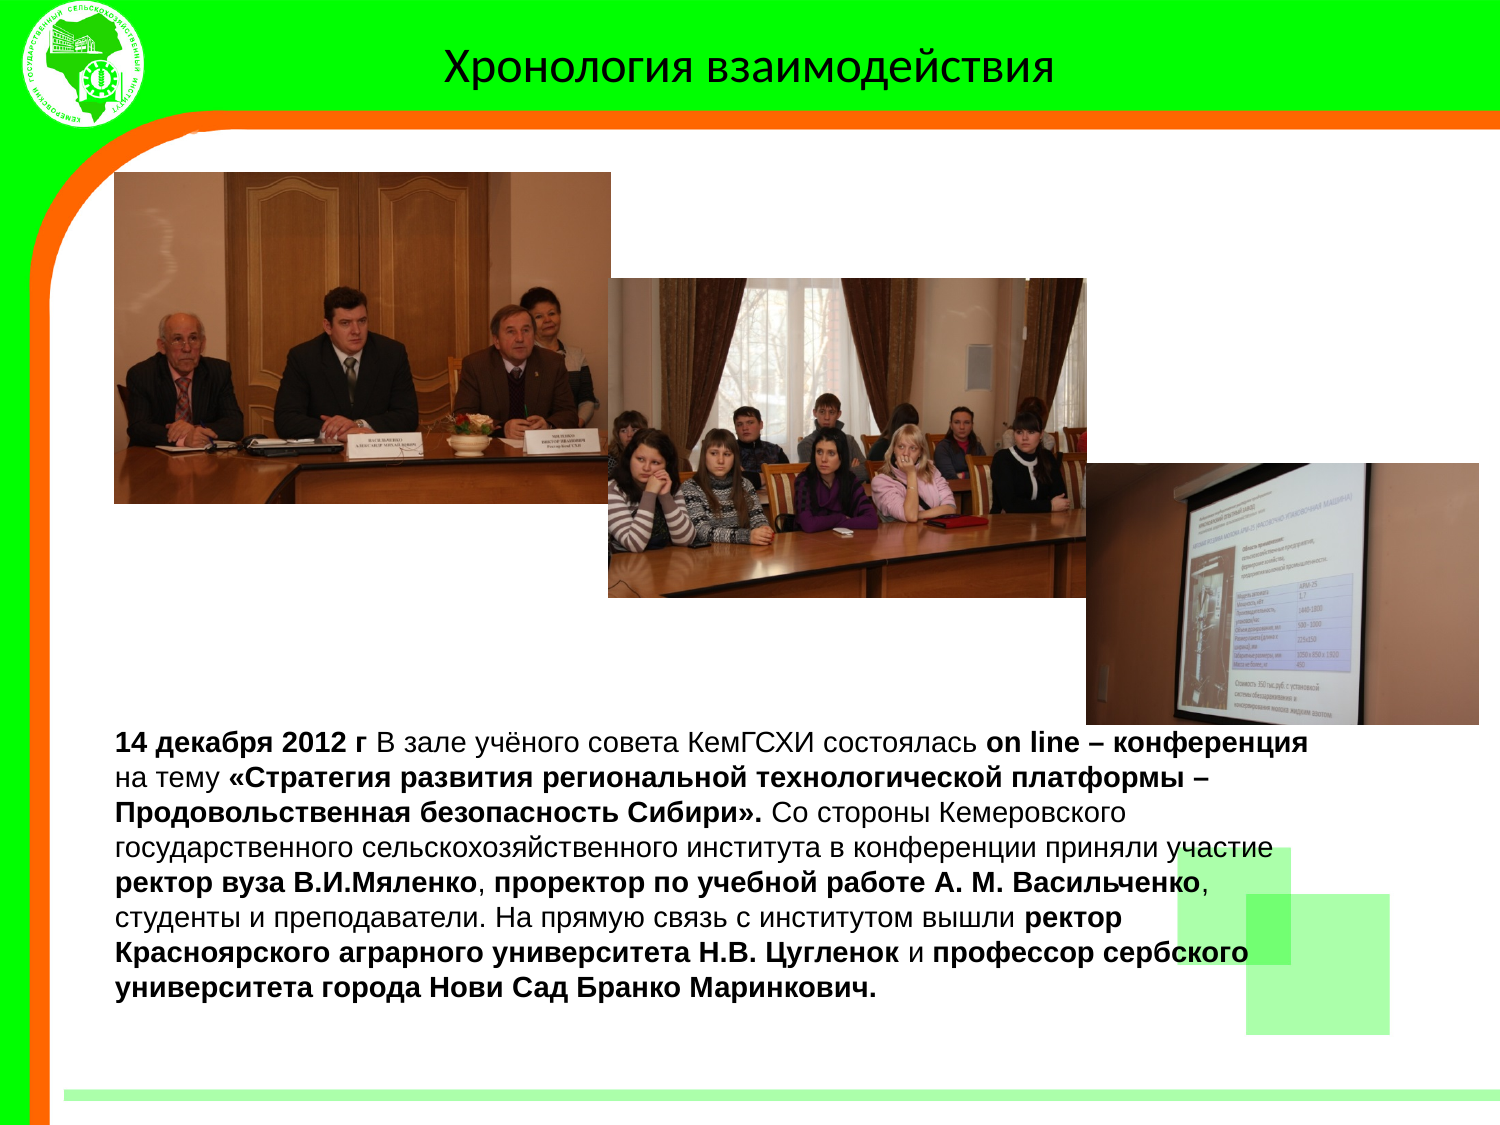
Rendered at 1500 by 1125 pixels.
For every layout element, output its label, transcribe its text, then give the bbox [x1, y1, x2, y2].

text_box 14 декабря 2012 г В зале учёного совета КемГСХИ состоялась on line – конференция на тему «Стратегия развития региональной технологической платформы – Продовольственная безопасность Сибири». Со стороны Кемеровского государственного сельскохозяйственного института в конференции приняли участие ректор вуза В.И.Мяленко, проректор по учебной работе А. М. Васильченко, студенты и преподаватели. На прямую связь с институтом вышли ректор Красноярского аграрного университета Н.В. Цугленок и профессор сербского университета города Нови Сад Бранко Маринкович. [100, 715, 1353, 1011]
title Хронология взаимодействия [159, 0, 1341, 126]
picture [0, 0, 1500, 1125]
